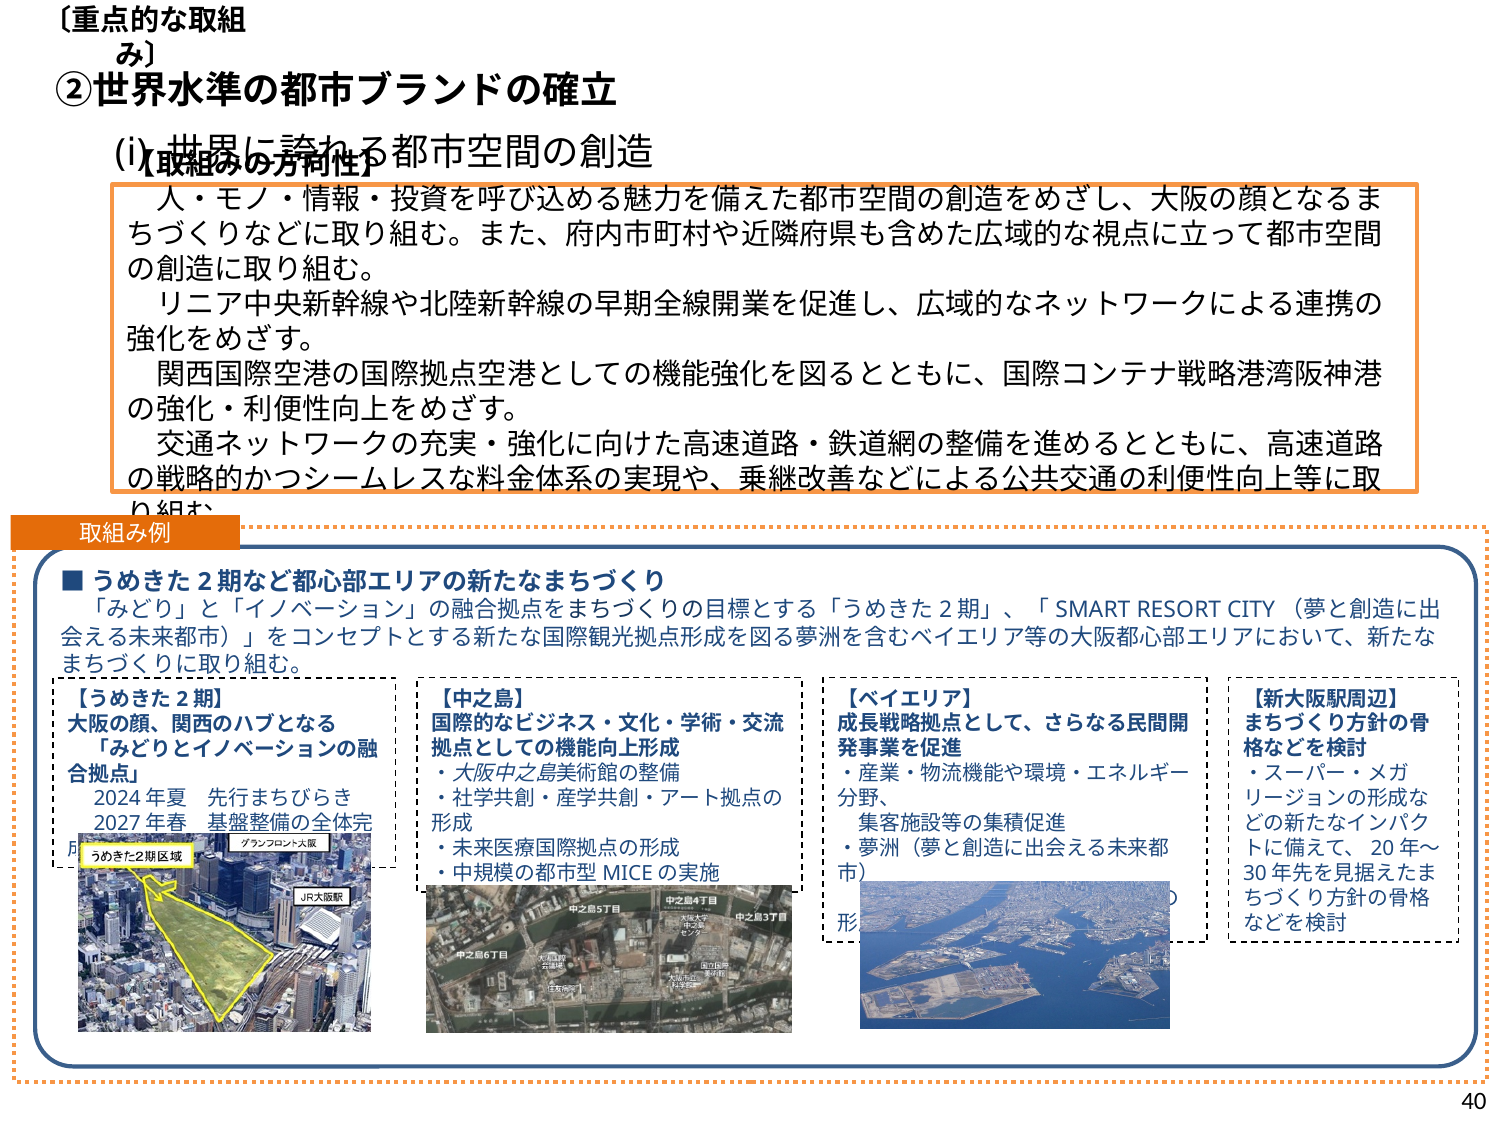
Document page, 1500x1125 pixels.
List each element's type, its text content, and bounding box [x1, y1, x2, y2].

picture [426, 884, 792, 1033]
text_box 40 [1376, 1069, 1500, 1125]
text_box 【新大阪駅周辺】 まちづくり方針の骨格などを検討 ・スーパー・メガリージョンの形成などの新たなインパクトに備えて、20年～ 30年先を見据えたまちづくり方針の骨格などを検討 [1228, 677, 1459, 943]
text_box 取組み例 [8, 513, 242, 552]
text_box 【中之島】 国際的なビジネス・文化・学術・交流拠点としての機能向上形成 ・大阪中之島美術館の整備 ・社学共創・産学共創・アート拠点の形成 ・未来医療国際拠点の形成 ・中規模の都市型MICEの実施 [416, 677, 802, 893]
text_box ■うめきた2期など都心部エリアの新たなまちづくり 「みどり」と「イノベーション」の融合拠点をまちづくりの目標とする「うめきた2期」、「SMART RESORT CITY（夢と創造に出会える未来都市）」をコンセプトとする新たな国際観光拠点形成を図る夢洲を含むベイエリア等の大阪都心部エリアにおいて、新たなまちづくりに取り組む。 [33, 544, 1479, 1069]
text_box 【ベイエリア】 成長戦略拠点として、さらなる民間開発事業を促進 ・産業・物流機能や環境・エネルギー分野、 集客施設等の集積促進 ・夢洲（夢と創造に出会える未来都市） におけるIRを含む国際観光拠点の形成 [823, 677, 1208, 943]
text_box [242, 525, 1489, 1069]
text_box ②世界水準の都市ブランドの確立 [13, 49, 776, 127]
text_box (ⅰ) 世界に誇れる都市空間の創造 [110, 111, 1214, 182]
text_box 【取組みの方向性】 人・モノ・情報・投資を呼び込める魅力を備えた都市空間の創造をめざし、大阪の顔となるまちづくりなどに取り組む。また、府内市町村や近隣府県も含めた広域的な視点に立って都市空間の創造に取り組む。 リニア中央新幹線や北陸新幹線の早期全線開業を促進し、広域的なネットワークによる連携の強化をめざす。 関西国際空港の国際拠点空港としての機能強化を図るとともに、国際コンテナ戦略港湾阪神港の強化・利便性向上をめざす。 交通ネットワークの充実・強化に向けた高速道路・鉄道網の整備を進めるとともに、高速道路の戦略的かつシームレスな料金体系の実現や、乗継改善などによる公共交通の利便性向上等に取り組む。 [110, 182, 1419, 494]
text_box [12, 552, 1376, 1084]
picture [860, 881, 1171, 1030]
text_box 〔重点的な取組み〕 [0, 17, 291, 56]
text_box 【うめきた2期】 大阪の顔、関西のハブとなる 「みどりとイノベーションの融合拠点」 2024年夏 先行まちびらき 2027年春 基盤整備の全体完成 [53, 677, 396, 868]
picture [76, 831, 373, 1034]
